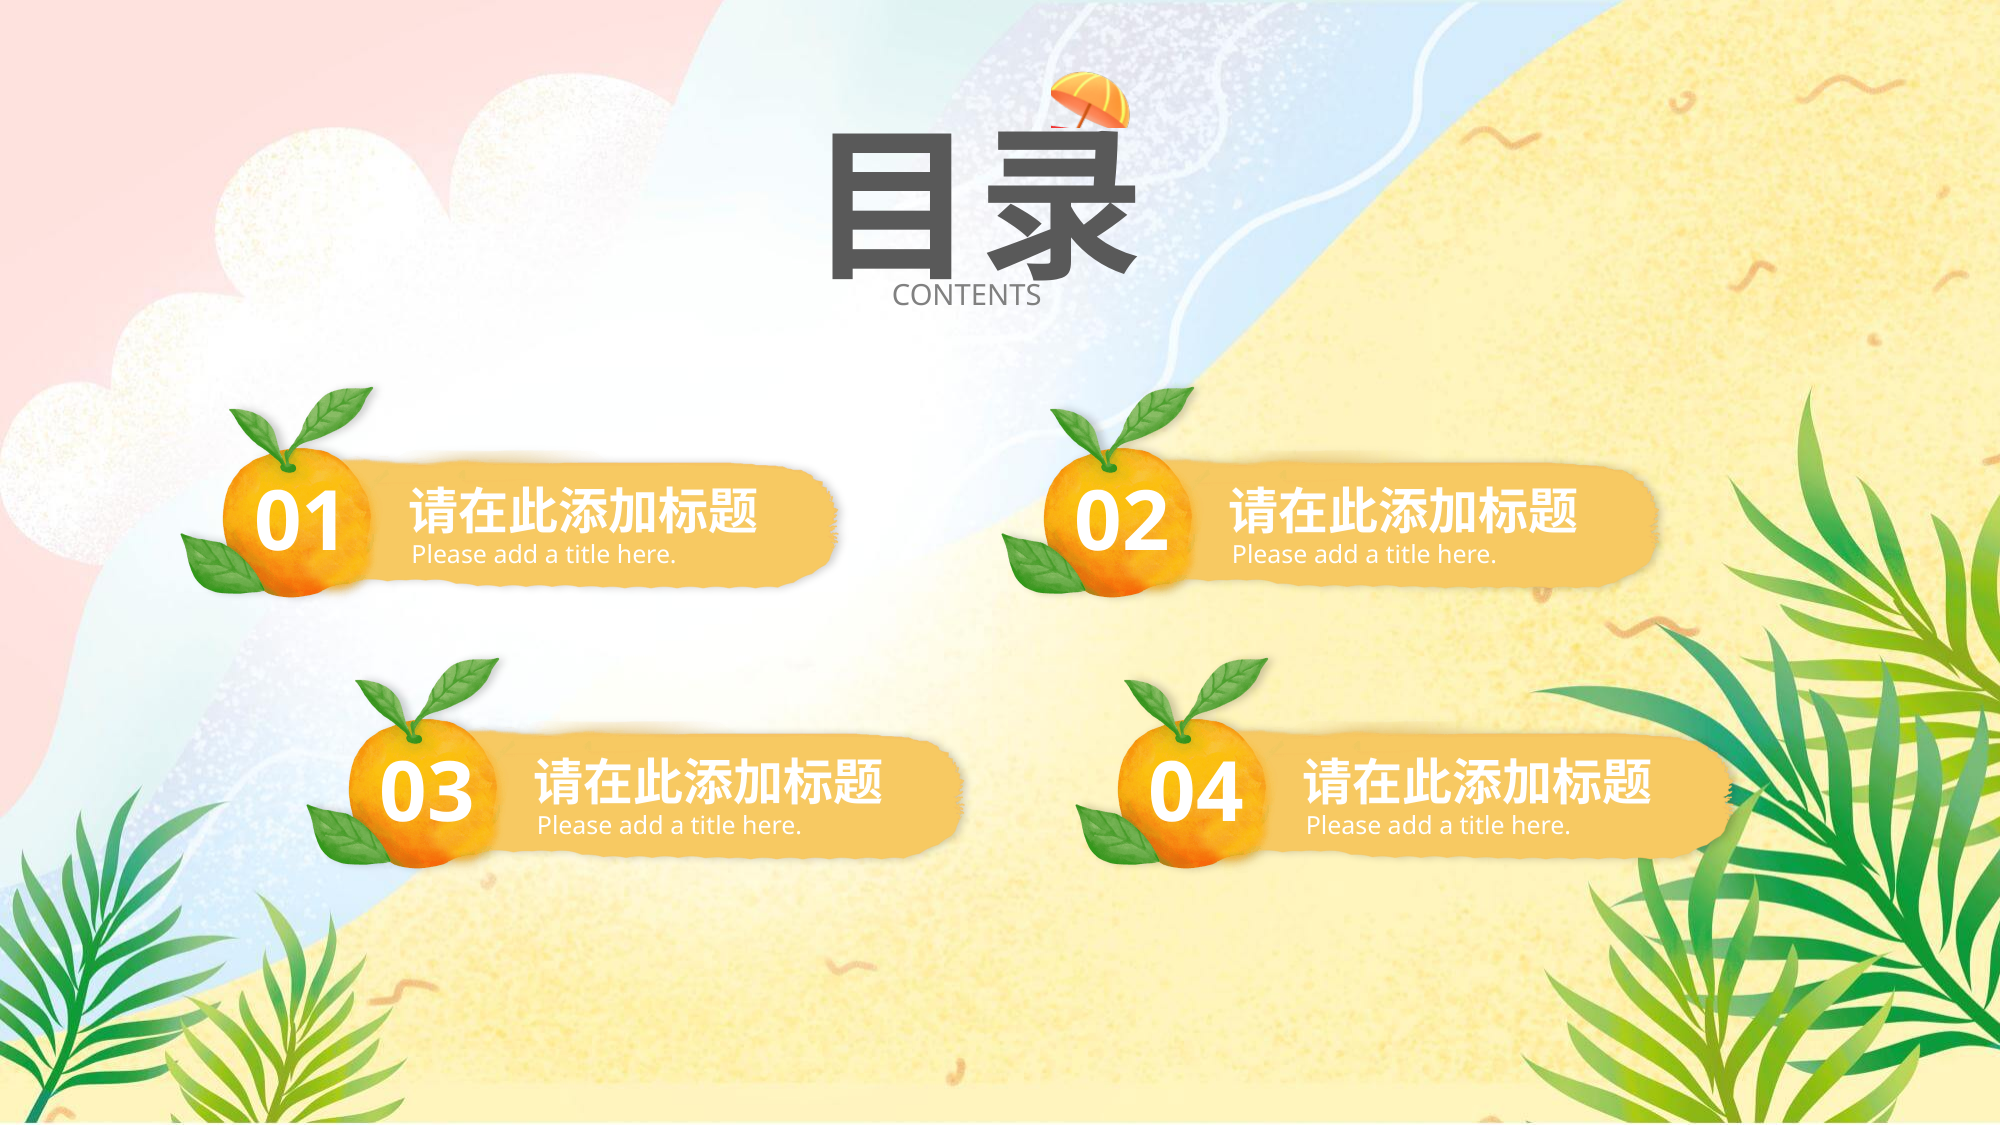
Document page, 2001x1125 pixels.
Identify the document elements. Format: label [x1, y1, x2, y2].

text_box [290, 553, 986, 1075]
text_box [985, 282, 1681, 805]
text_box [164, 282, 860, 805]
picture [0, 0, 2000, 1125]
text_box [1059, 553, 1755, 1075]
